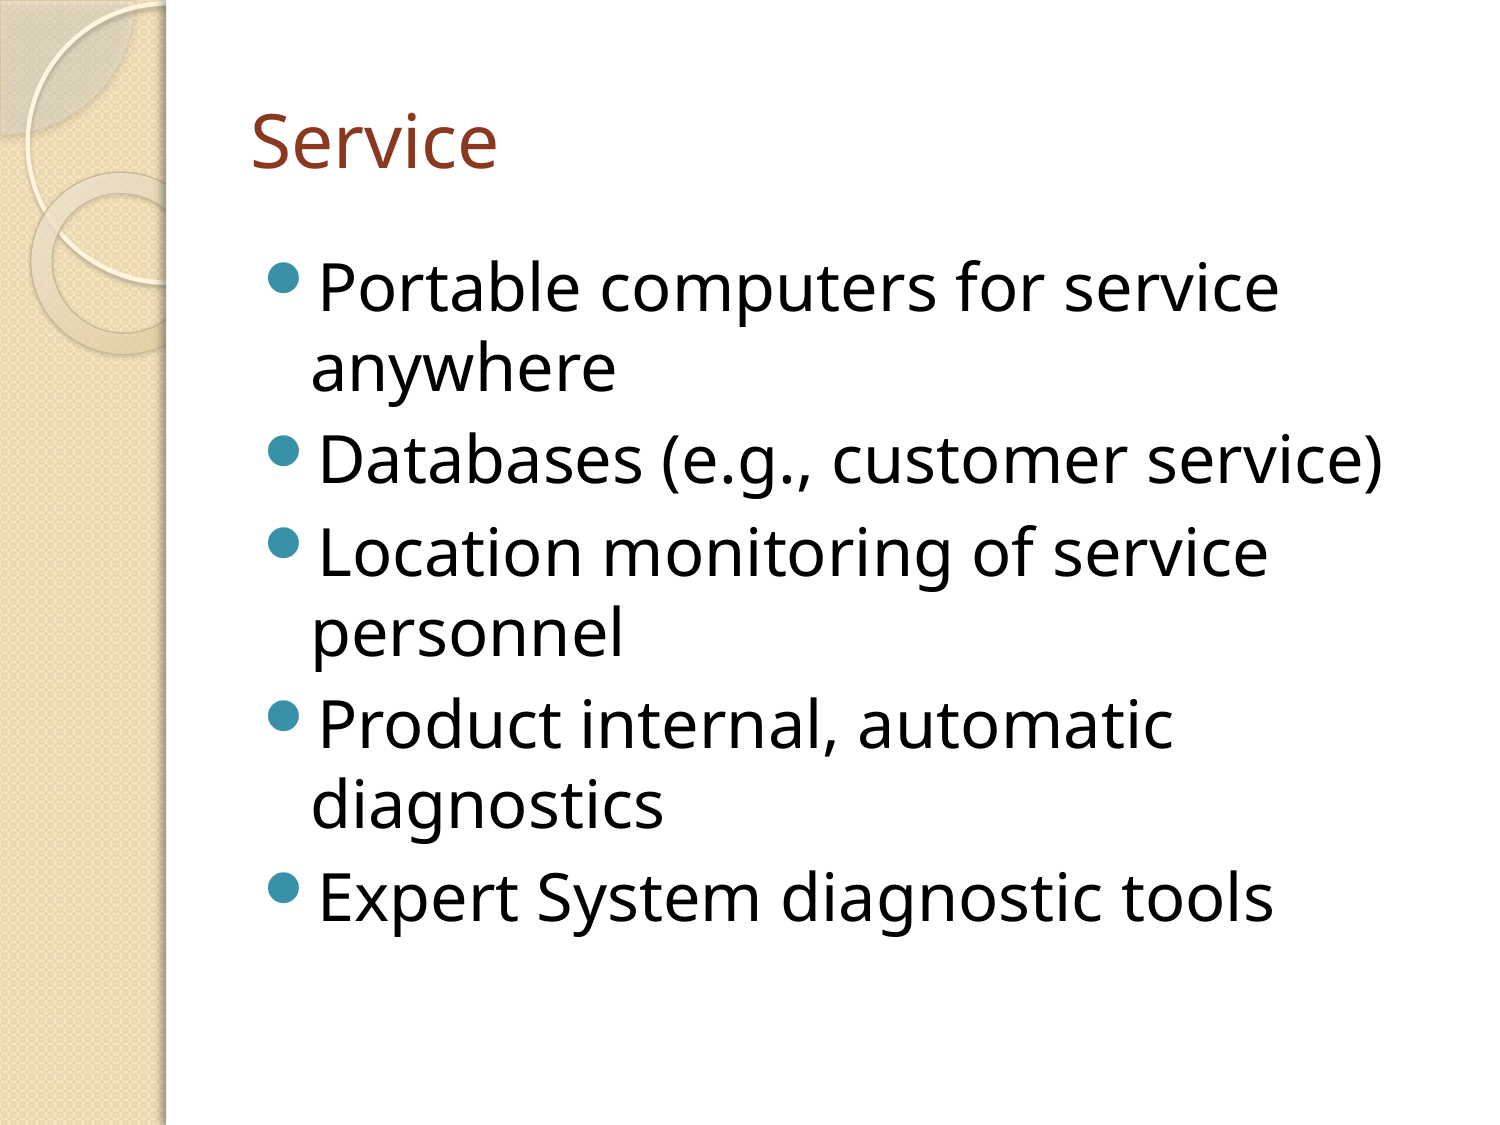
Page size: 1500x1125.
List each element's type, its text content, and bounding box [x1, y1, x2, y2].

title Service [235, 45, 1466, 233]
list Portable computers for service anywhere Databases (e.g., customer service) Location monitoring of service personnel Product internal, automatic diagnostics Expert System diagnostic tools [235, 237, 1466, 1025]
